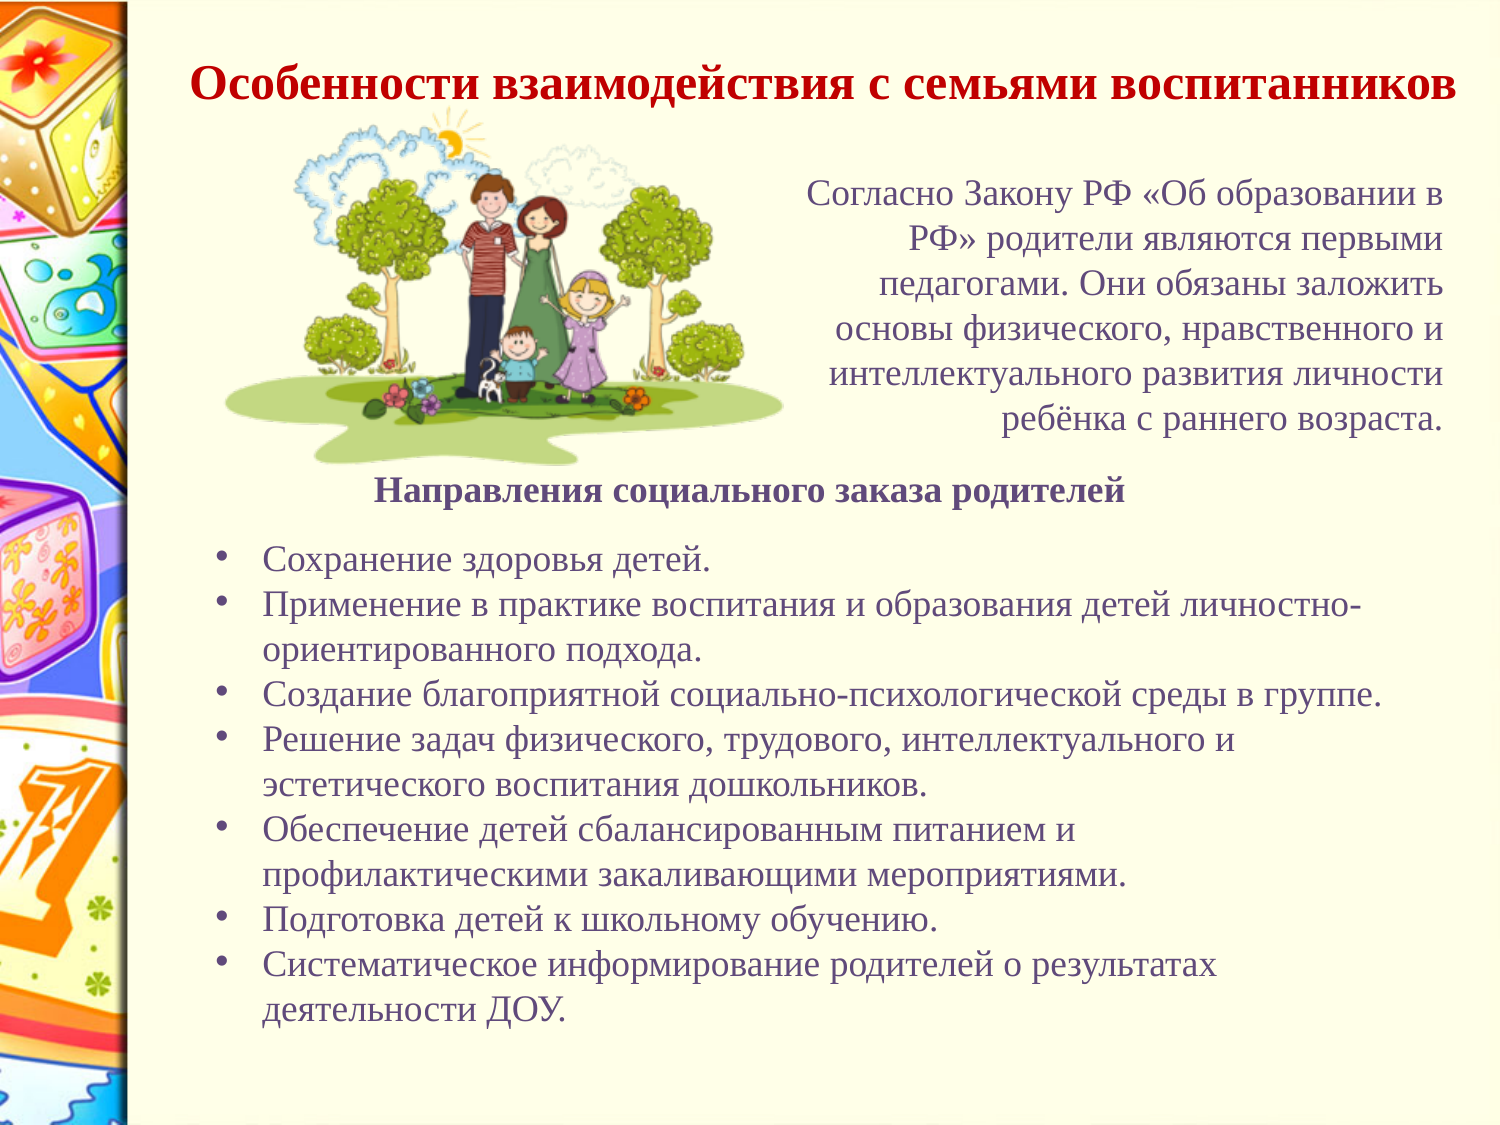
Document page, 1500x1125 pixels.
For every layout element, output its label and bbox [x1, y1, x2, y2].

picture [108, 1119, 124, 1125]
picture [0, 0, 1500, 1125]
list [218, 77, 798, 488]
